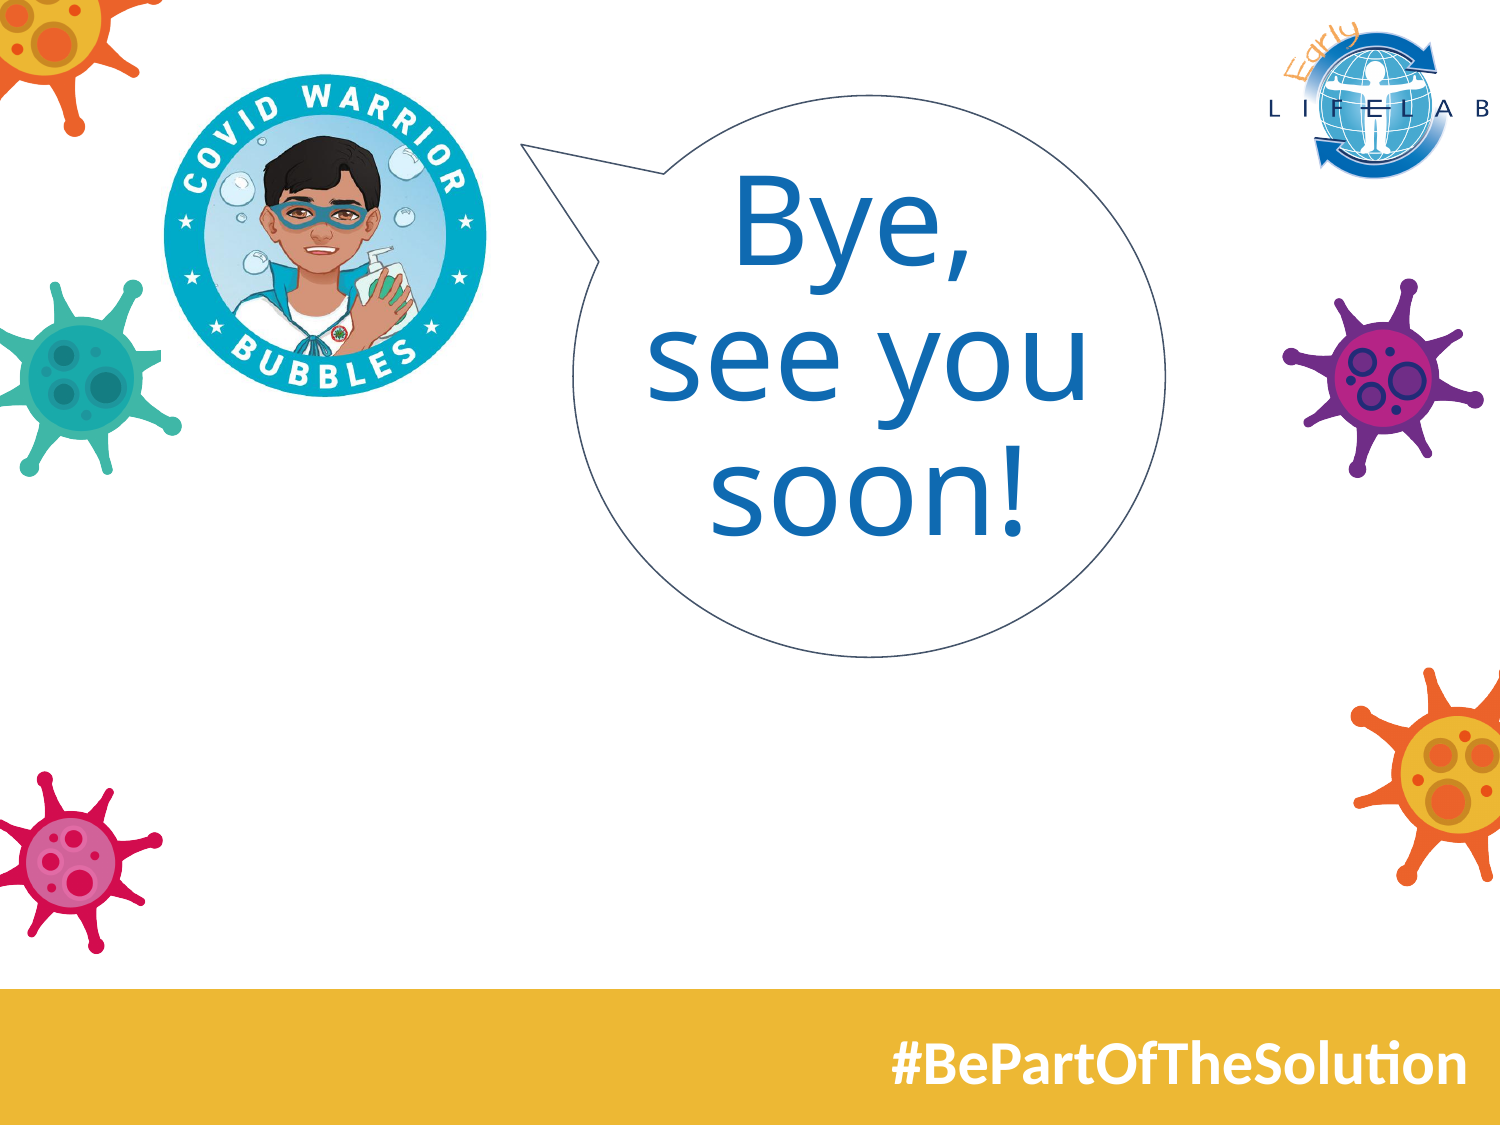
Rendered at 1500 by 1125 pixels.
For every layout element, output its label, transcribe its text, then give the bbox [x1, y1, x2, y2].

picture [1252, 19, 1500, 194]
text_box Bye, see you soon! [1100, 199, 1120, 225]
picture [1282, 277, 1484, 479]
picture [0, 770, 163, 955]
picture [0, 0, 491, 479]
text_box [520, 95, 1166, 658]
picture [1337, 654, 1500, 895]
